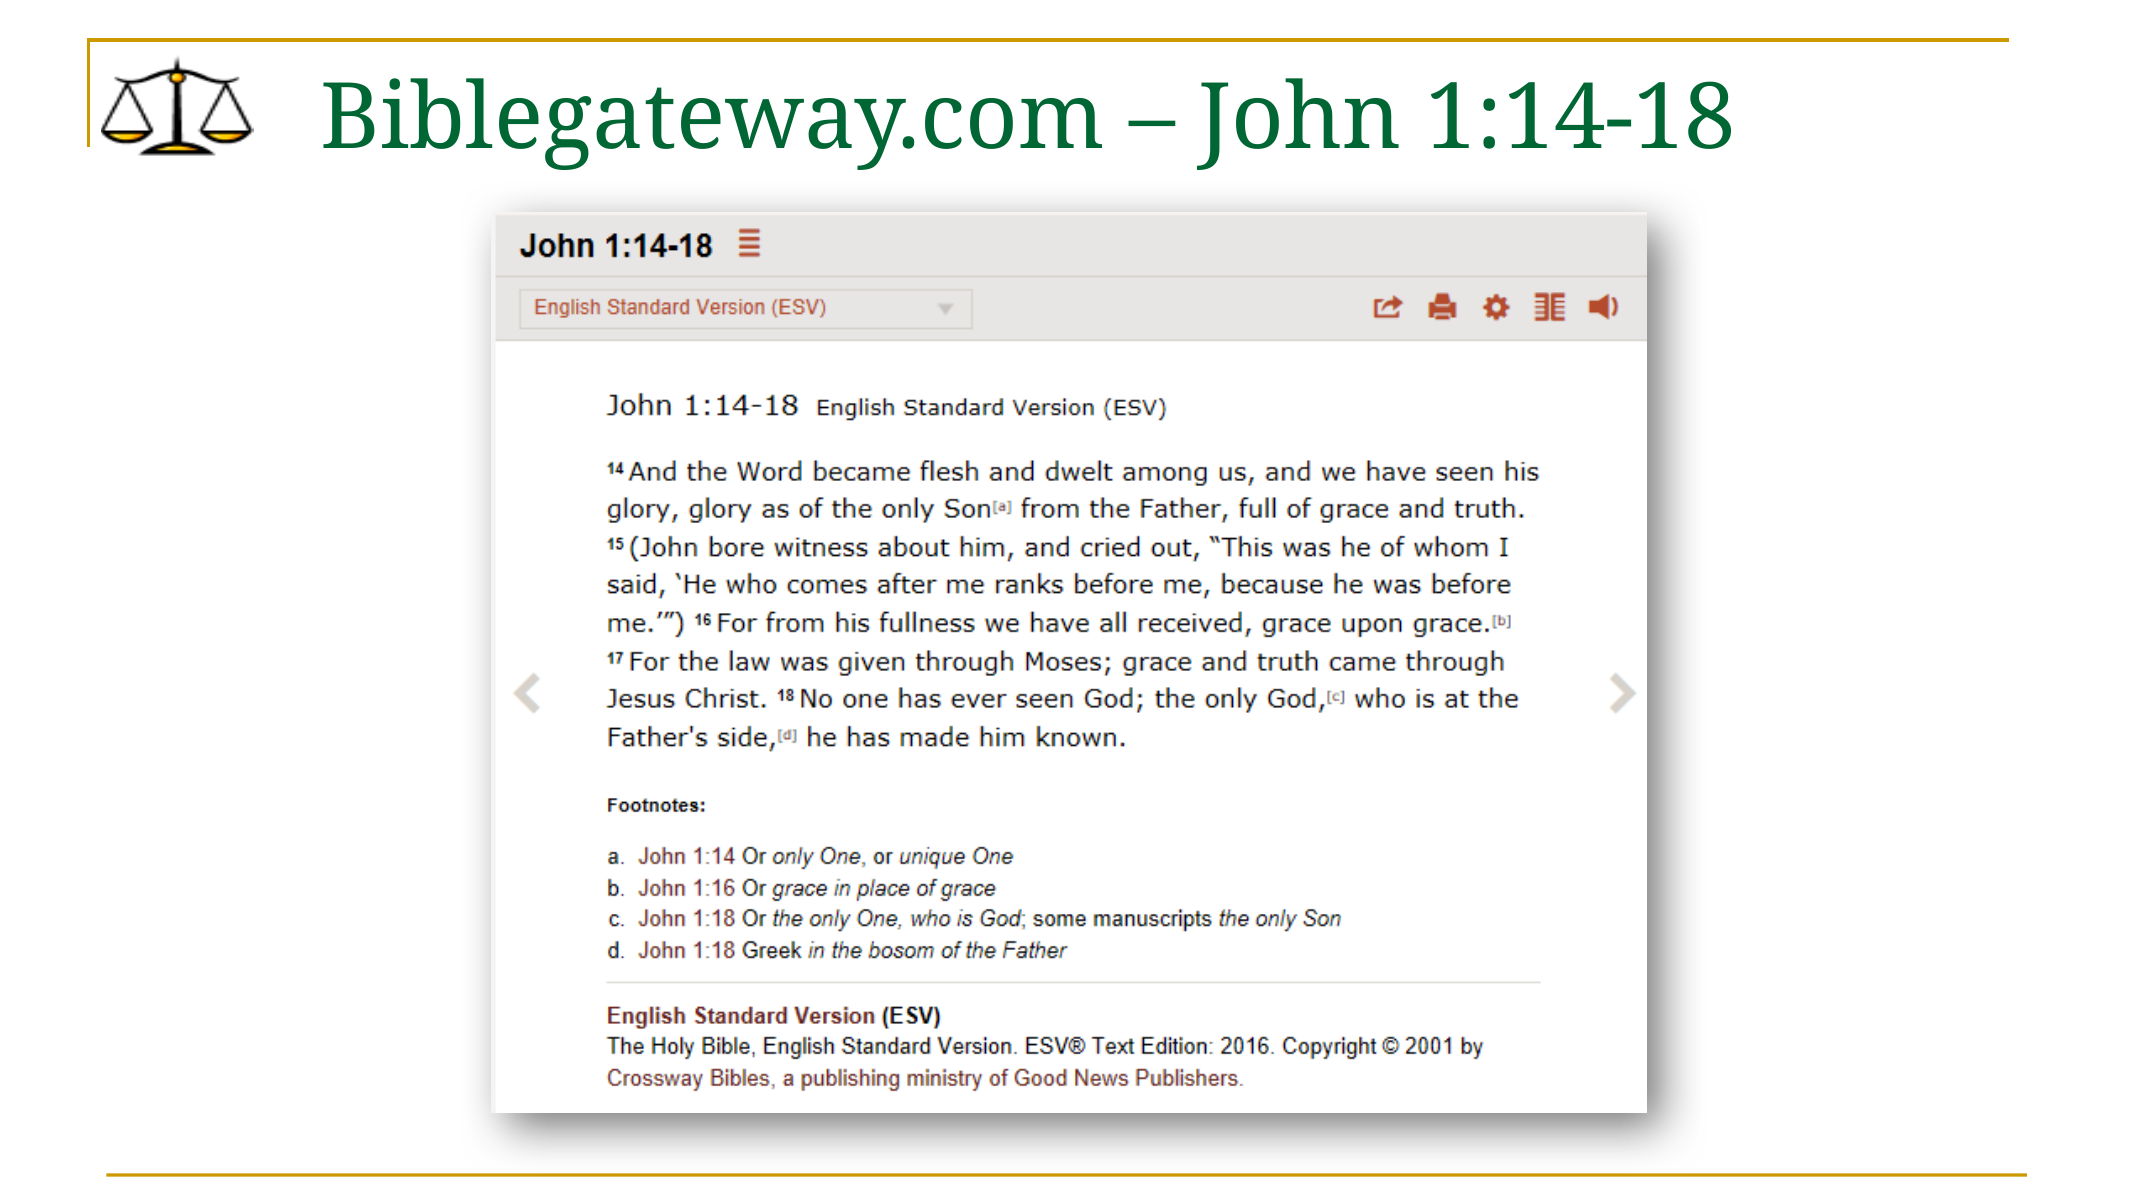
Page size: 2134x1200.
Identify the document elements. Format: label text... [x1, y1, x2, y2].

title Biblegateway.com – John 1:14-18 [304, 48, 2028, 249]
picture [491, 212, 1648, 1113]
picture [101, 49, 254, 163]
text_box [484, 203, 1684, 249]
